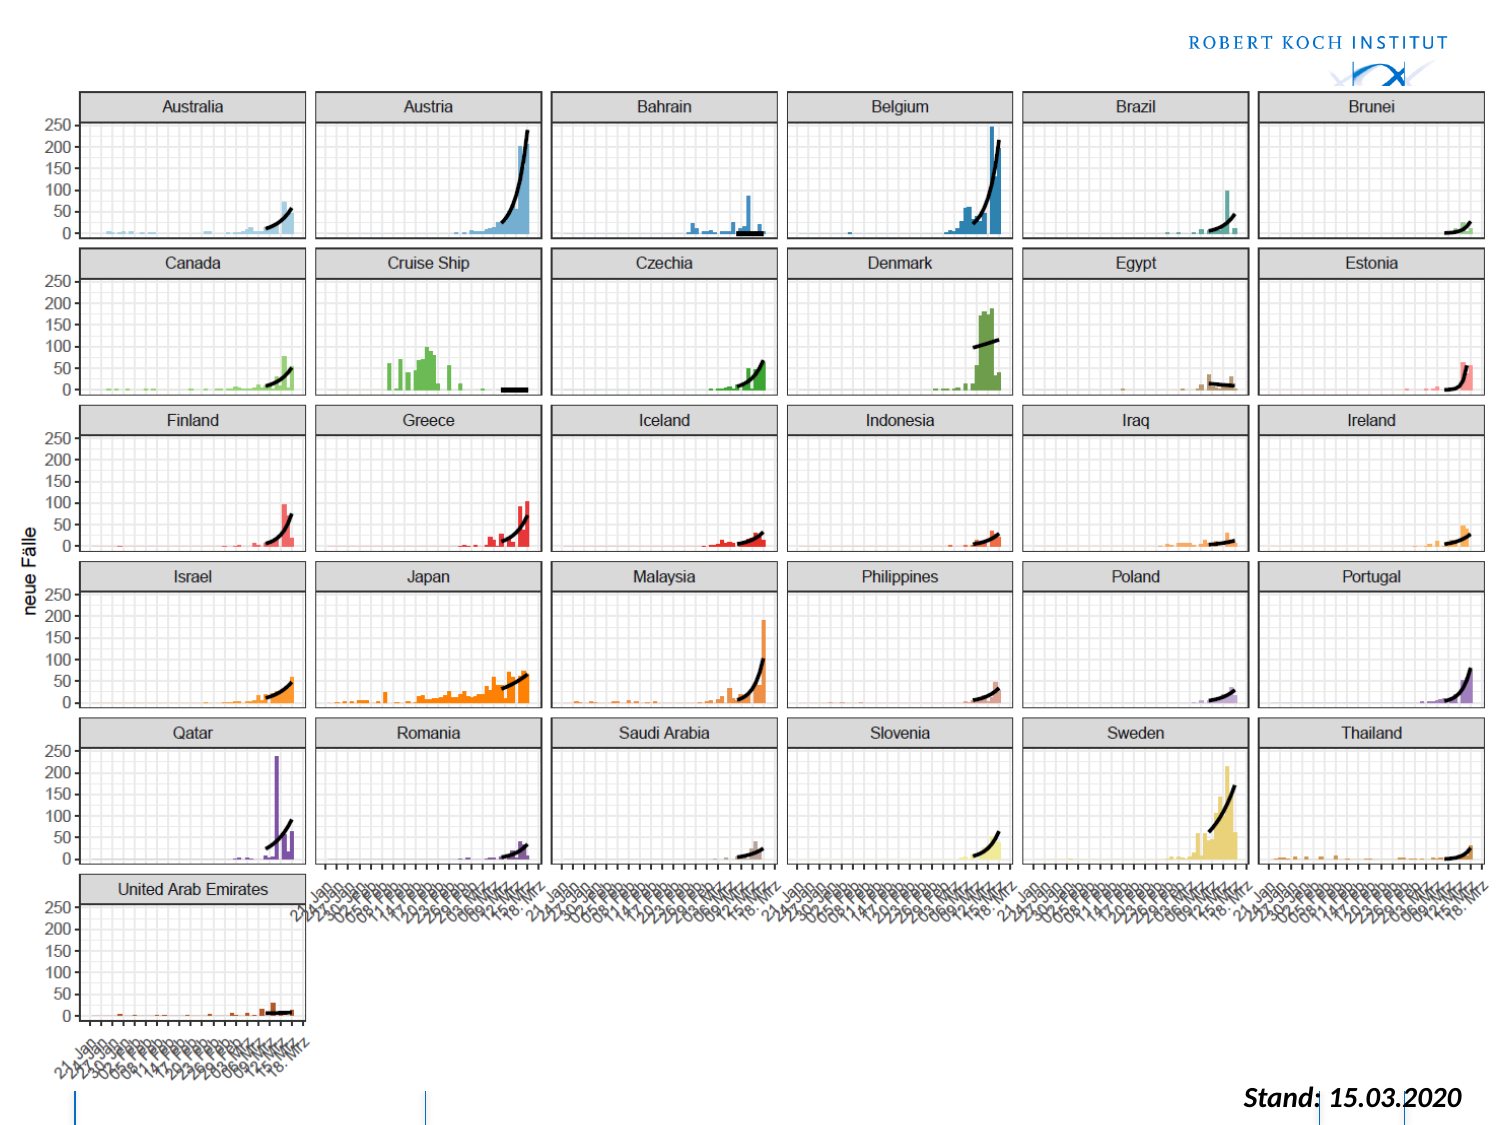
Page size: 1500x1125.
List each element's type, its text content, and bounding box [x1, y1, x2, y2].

picture [16, 29, 1490, 1092]
text_box Stand: 15.03.2020 [1157, 1100, 1477, 1121]
